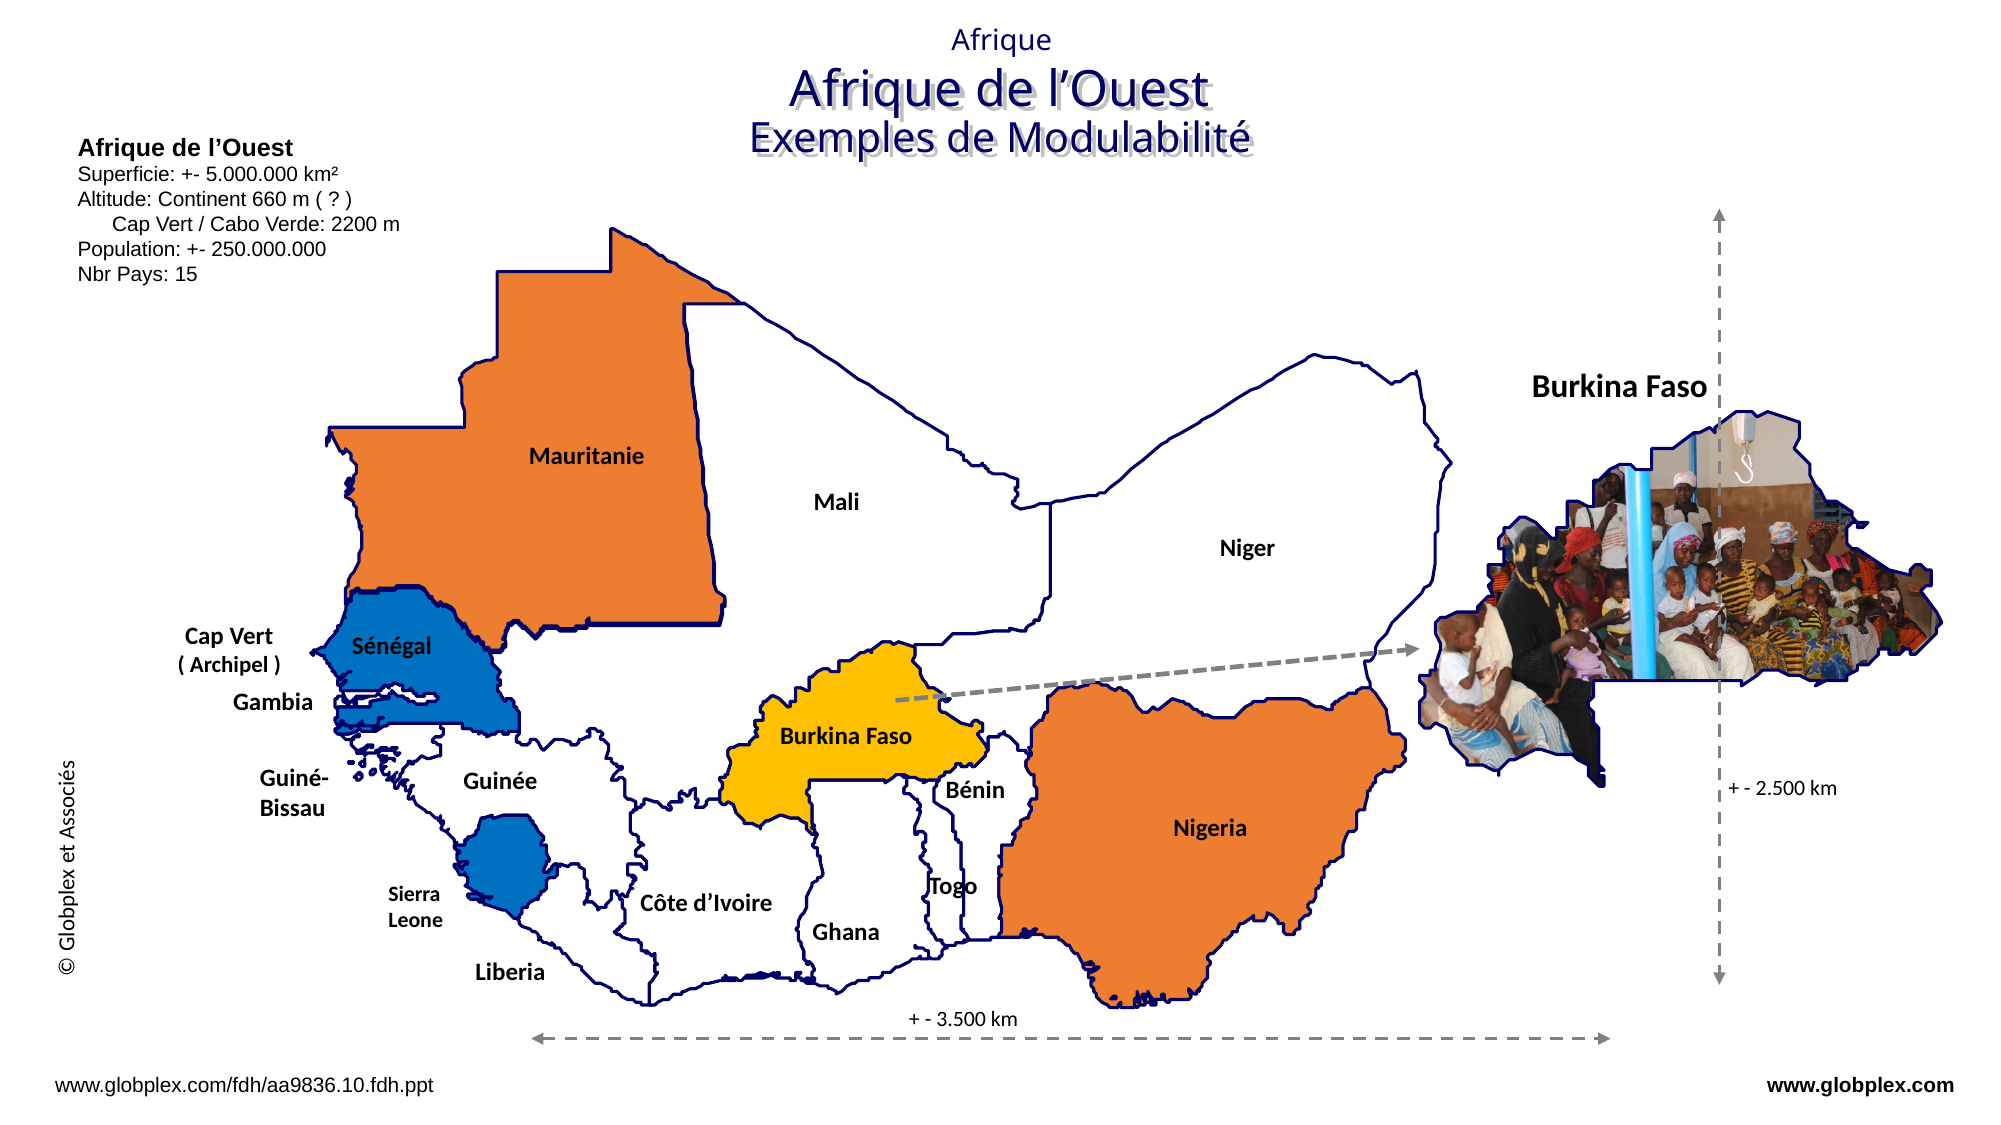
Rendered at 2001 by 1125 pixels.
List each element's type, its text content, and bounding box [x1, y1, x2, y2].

text_box Exemples de Modulabilité [249, 103, 1750, 169]
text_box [895, 648, 1420, 701]
text_box Cap Vert ( Archipel ) [162, 611, 217, 685]
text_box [217, 228, 1942, 1008]
text_box Afrique de l’Ouest Superficie: +- 5.000.000 km² Altitude: Continent 660 m ( ? ) Cap Vert / Cabo Verde: 2200 m Population: +- 250.000.000 Nbr Pays: 15 [62, 123, 421, 294]
text_box www.globplex.com [1752, 1064, 1970, 1105]
text_box + - 3.500 km [894, 1008, 1034, 1038]
text_box Afrique de l’Ouest [249, 48, 1750, 103]
text_box www.globplex.com/fdh/aa9836.10.fdh.ppt [40, 1064, 449, 1104]
text_box Afrique [251, 13, 1752, 64]
text_box © Globplex et Associés [44, 745, 87, 991]
